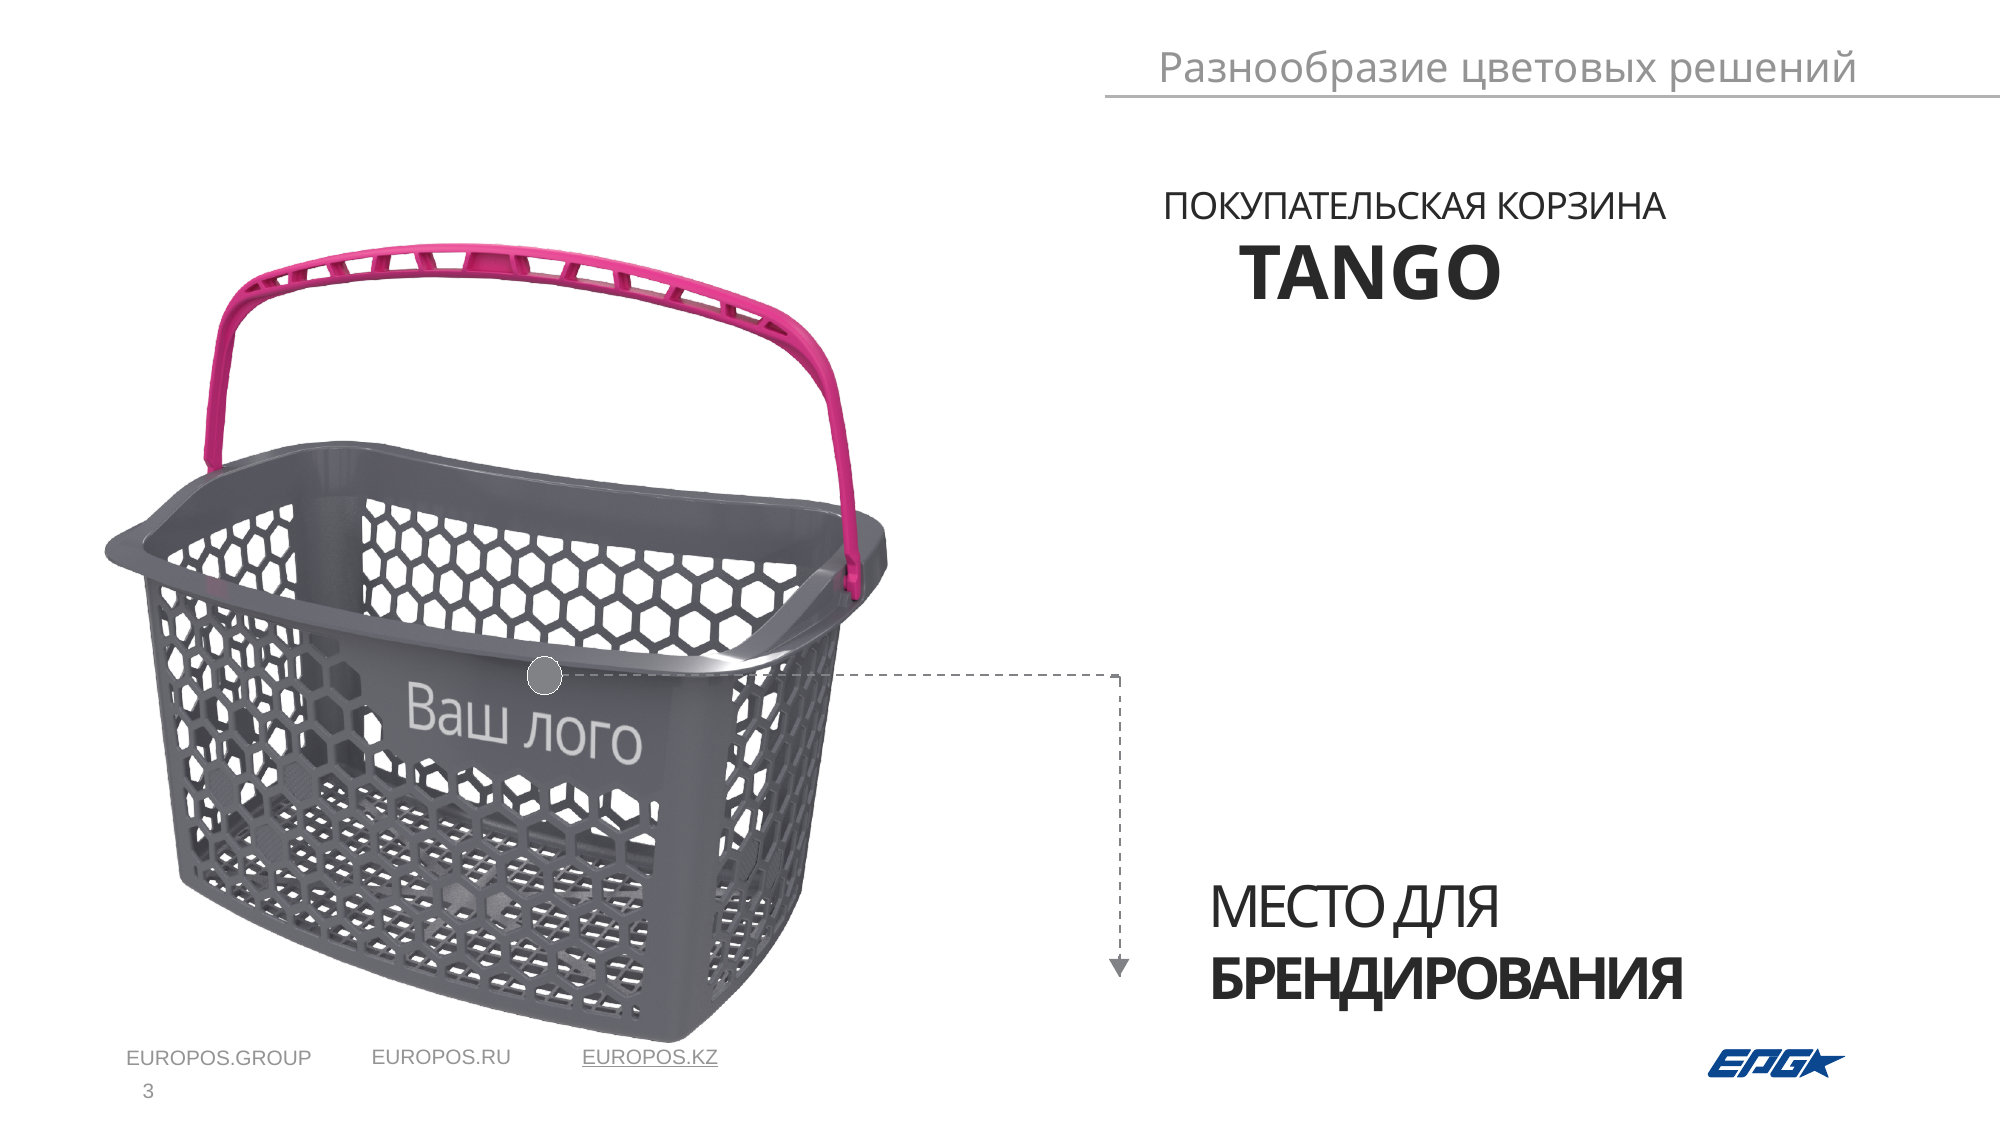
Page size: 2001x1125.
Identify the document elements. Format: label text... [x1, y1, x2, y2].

picture [0, 0, 1238, 1125]
text_box МЕСТО ДЛЯ БРЕНДИРОВАНИЯ [1238, 866, 1779, 1011]
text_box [526, 616, 1121, 978]
text_box ПОКУПАТЕЛЬСКАЯ КОРЗИНА [1238, 179, 1667, 222]
text_box Разнообразие цветовых решений [1238, 33, 1874, 95]
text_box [119, 1036, 1846, 1079]
text_box TANGO [1238, 222, 1695, 315]
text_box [1121, 954, 1131, 978]
